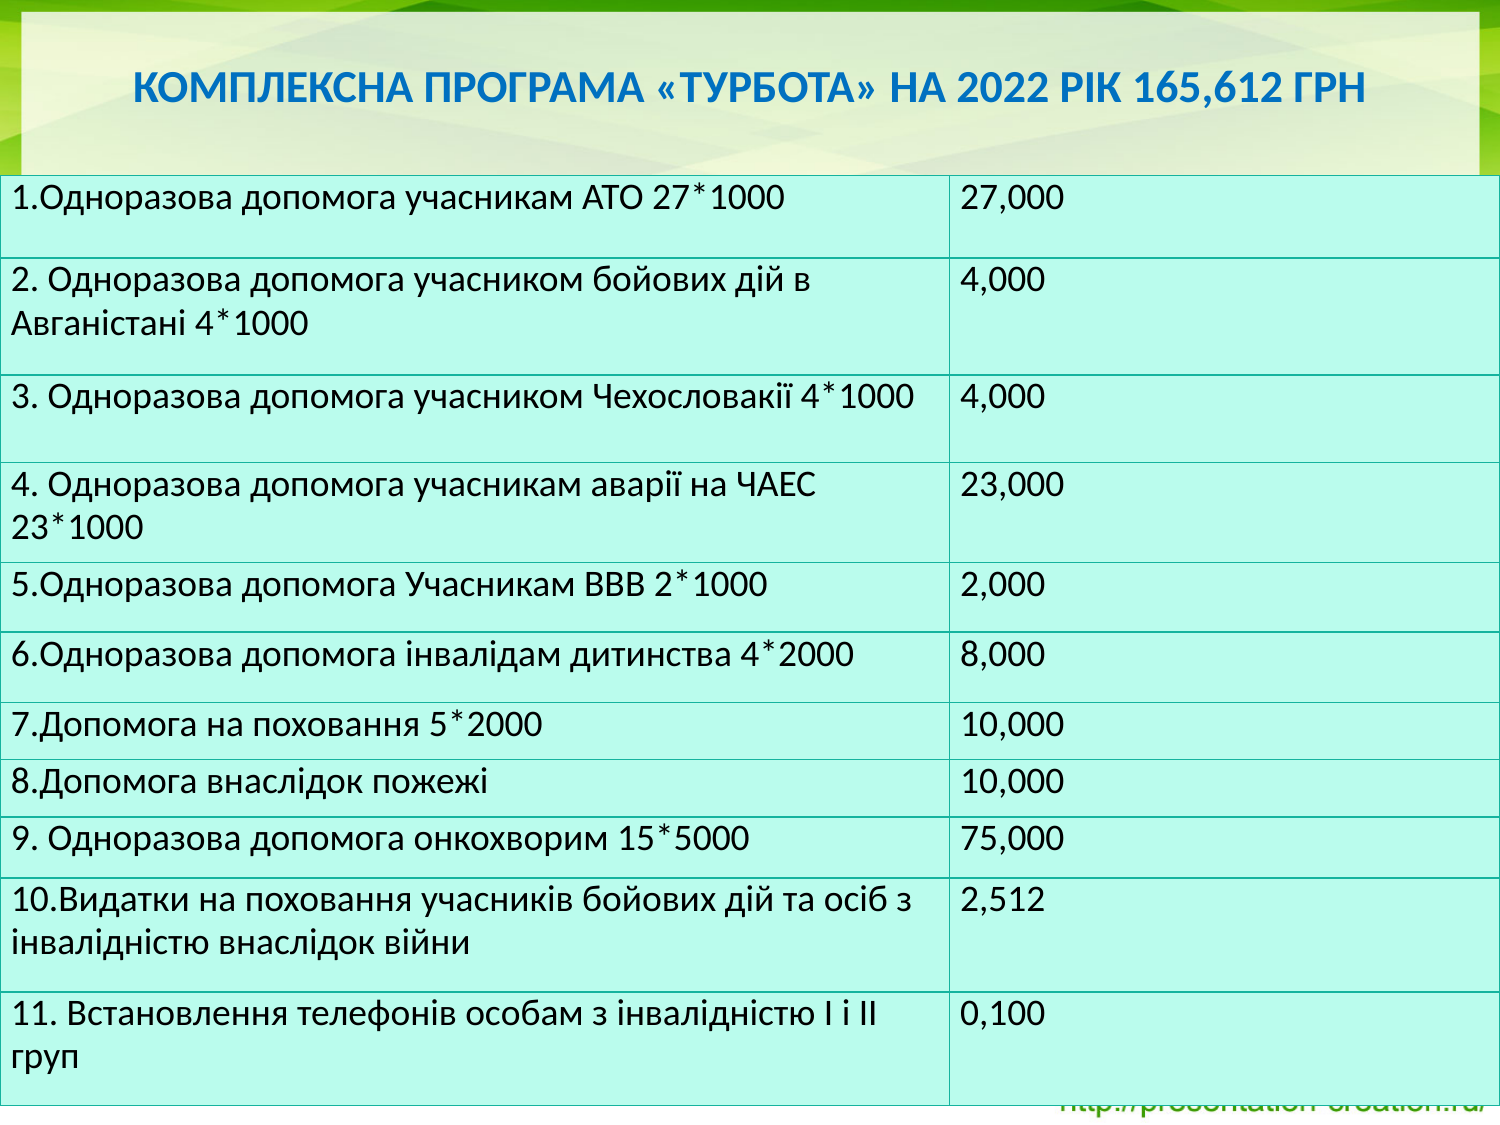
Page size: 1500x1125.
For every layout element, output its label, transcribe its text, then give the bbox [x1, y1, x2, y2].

table_cell 5.Одноразова допомога Учасникам ВВВ 2*1000 [1, 563, 949, 631]
table_cell 10.Видатки на поховання учасників бойових дій та осіб з інвалідністю внаслідок війни [1, 879, 949, 991]
table_cell 2,000 [950, 563, 1499, 631]
table_cell 8,000 [950, 633, 1499, 702]
table_cell 3. Одноразова допомога учасником Чехословакії 4*1000 [1, 376, 949, 462]
table_cell 7.Допомога на поховання 5*2000 [1, 703, 949, 759]
title Комплексна програма «Турбота» на 2022 рік 165,612 грн [75, 45, 1425, 175]
table_cell 4,000 [950, 259, 1499, 374]
table_header 27,000 [950, 176, 1499, 257]
table_cell 4,000 [950, 376, 1499, 462]
table_cell 2. Одноразова допомога учасником бойових дій в Авганістані 4*1000 [1, 259, 949, 374]
table_cell 75,000 [950, 818, 1499, 877]
picture [0, 1106, 1500, 1125]
table_header 1.Одноразова допомога учасникам АТО 27*1000 [1, 176, 949, 257]
table_cell 0,100 [950, 993, 1499, 1105]
table_cell 10,000 [950, 703, 1499, 759]
table_cell 10,000 [950, 760, 1499, 816]
table_cell 23,000 [950, 463, 1499, 562]
picture [0, 0, 1500, 175]
table_cell 6.Одноразова допомога інвалідам дитинства 4*2000 [1, 633, 949, 702]
table_cell 4. Одноразова допомога учасникам аварії на ЧАЕС 23*1000 [1, 463, 949, 562]
table_cell 11. Встановлення телефонів особам з інвалідністю І і ІІ груп [1, 993, 949, 1105]
table_cell 9. Одноразова допомога онкохворим 15*5000 [1, 818, 949, 877]
table_cell 2,512 [950, 879, 1499, 991]
table_cell 8.Допомога внаслідок пожежі [1, 760, 949, 816]
